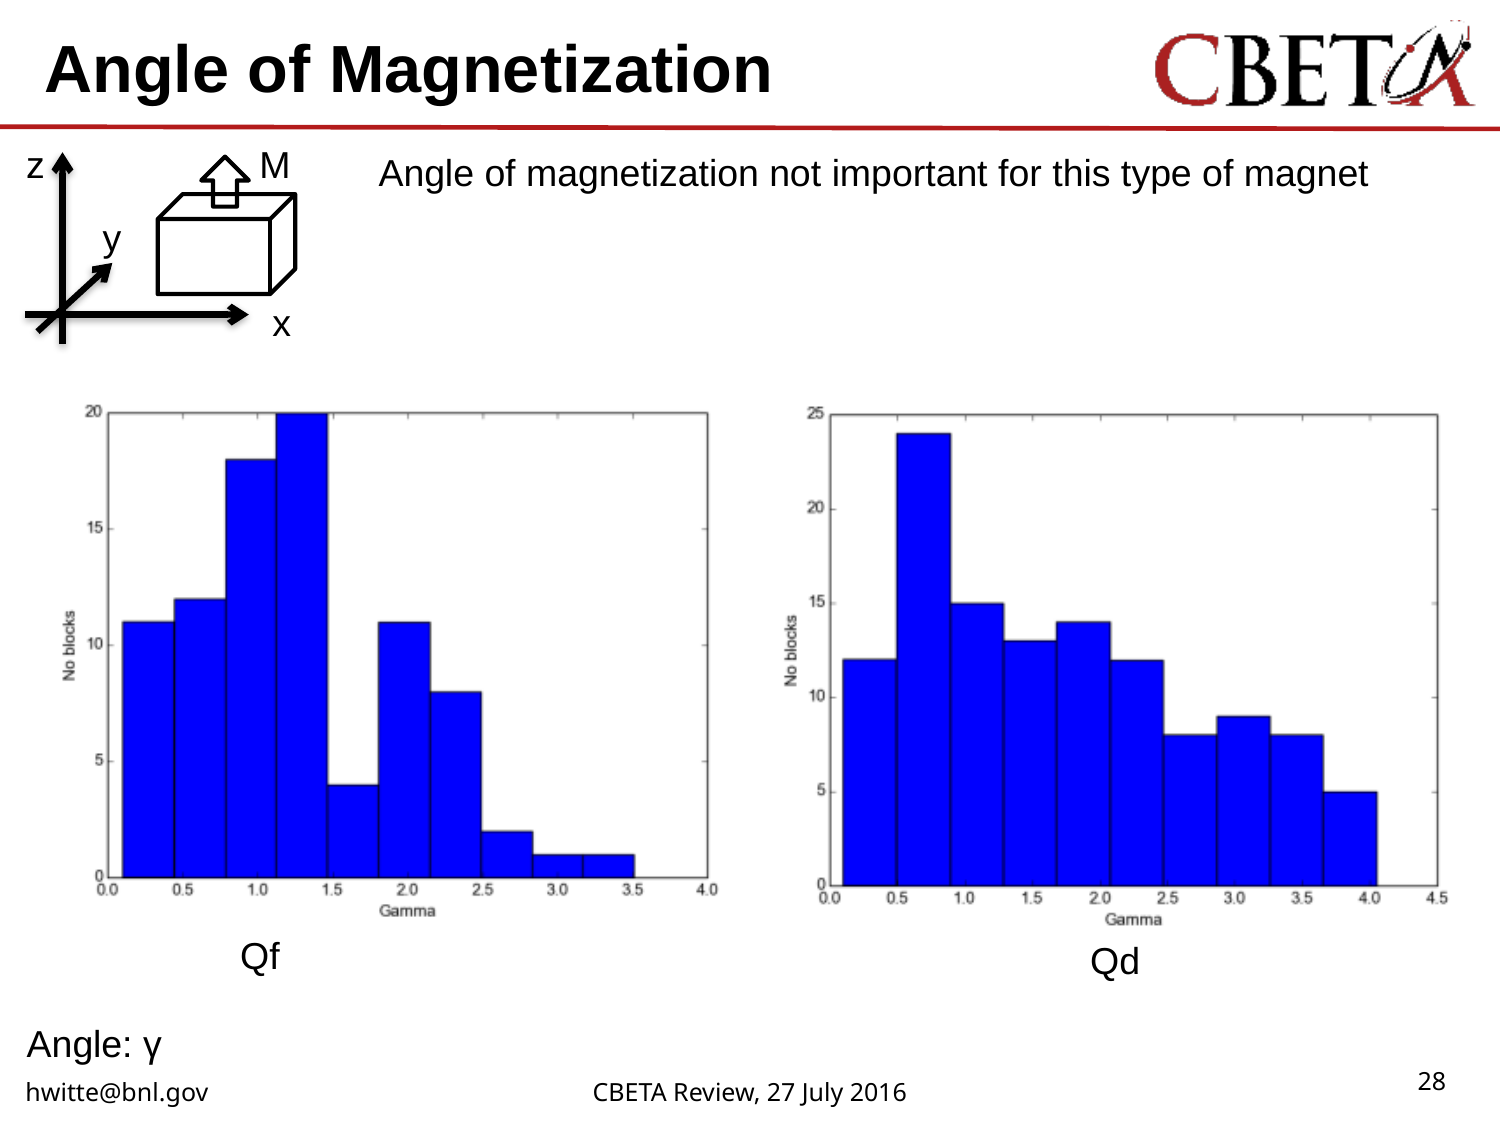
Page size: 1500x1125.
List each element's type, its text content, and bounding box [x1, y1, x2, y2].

text_box Qd [1075, 953, 1156, 990]
text_box M [244, 133, 306, 194]
text_box Angle of magnetization not important for this type of magnet [363, 142, 1443, 202]
text_box [199, 154, 244, 209]
text_box z [11, 133, 60, 194]
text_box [37, 262, 113, 332]
text_box x [257, 291, 307, 352]
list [51, 355, 735, 936]
text_box y [87, 206, 137, 267]
picture [1154, 20, 1479, 111]
text_box Angle: γ [11, 1012, 177, 1073]
text_box [155, 192, 298, 297]
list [767, 356, 1463, 945]
title Angle of Magnetization [29, 18, 1148, 116]
text_box Qf [225, 943, 295, 985]
